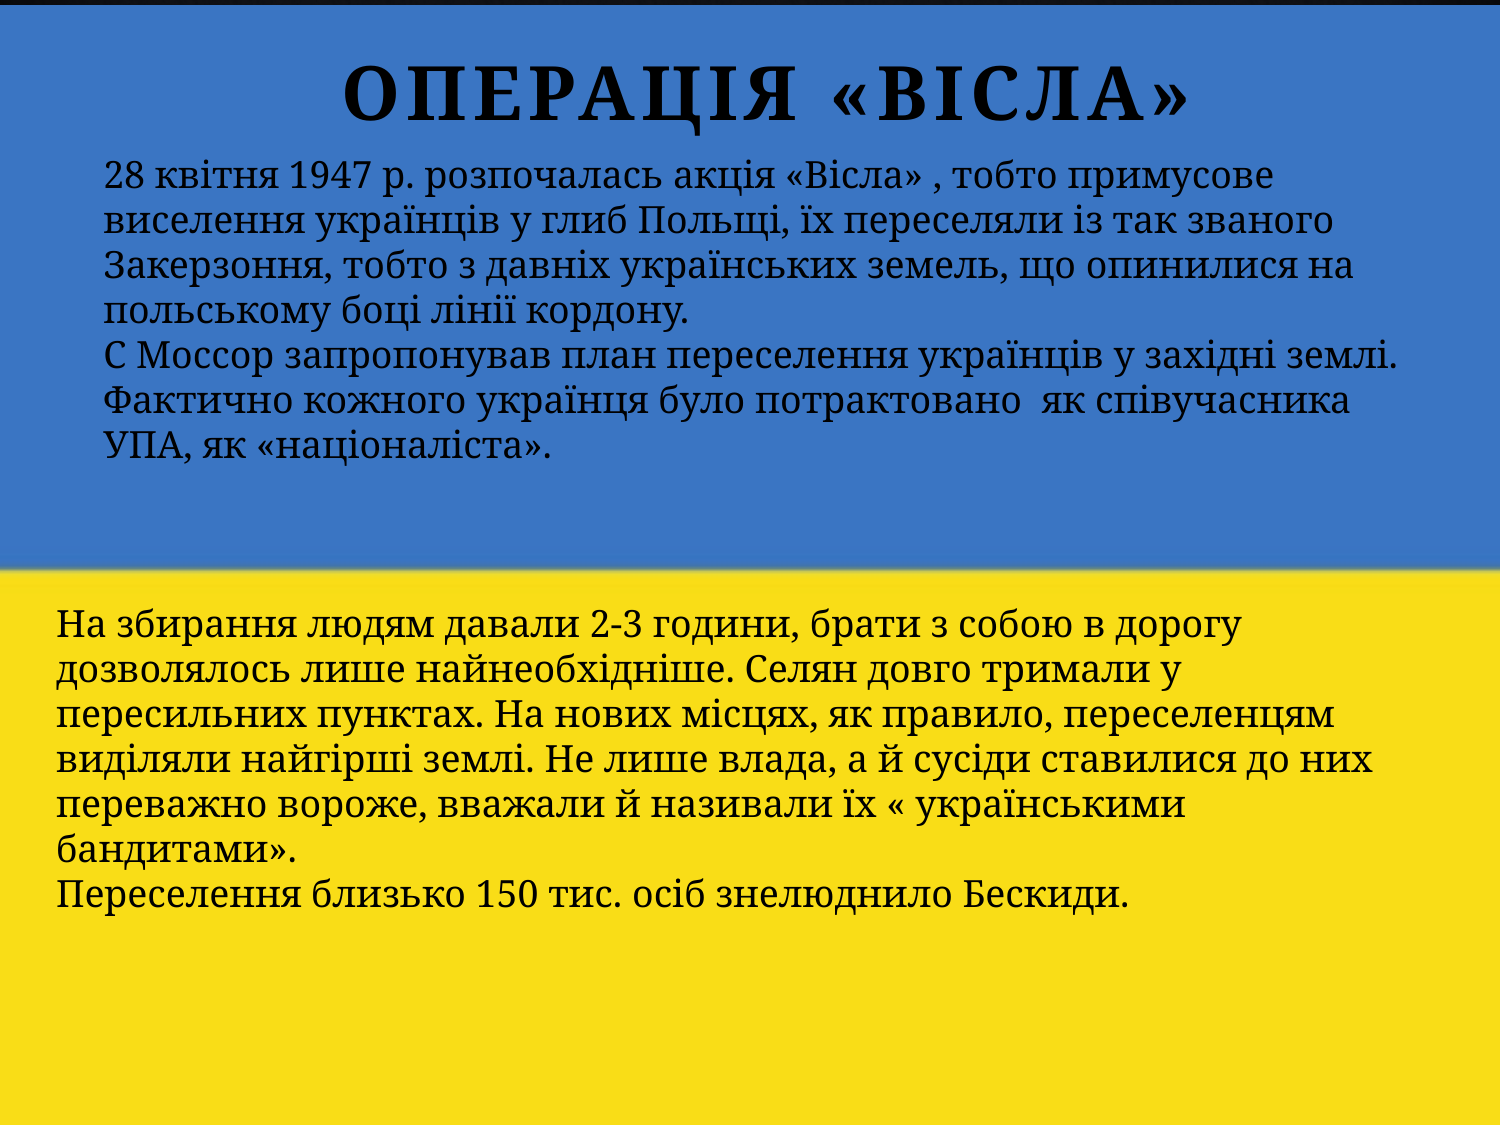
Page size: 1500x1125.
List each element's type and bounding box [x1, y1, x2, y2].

list [0, 5, 1500, 1125]
picture [0, 0, 1500, 5]
